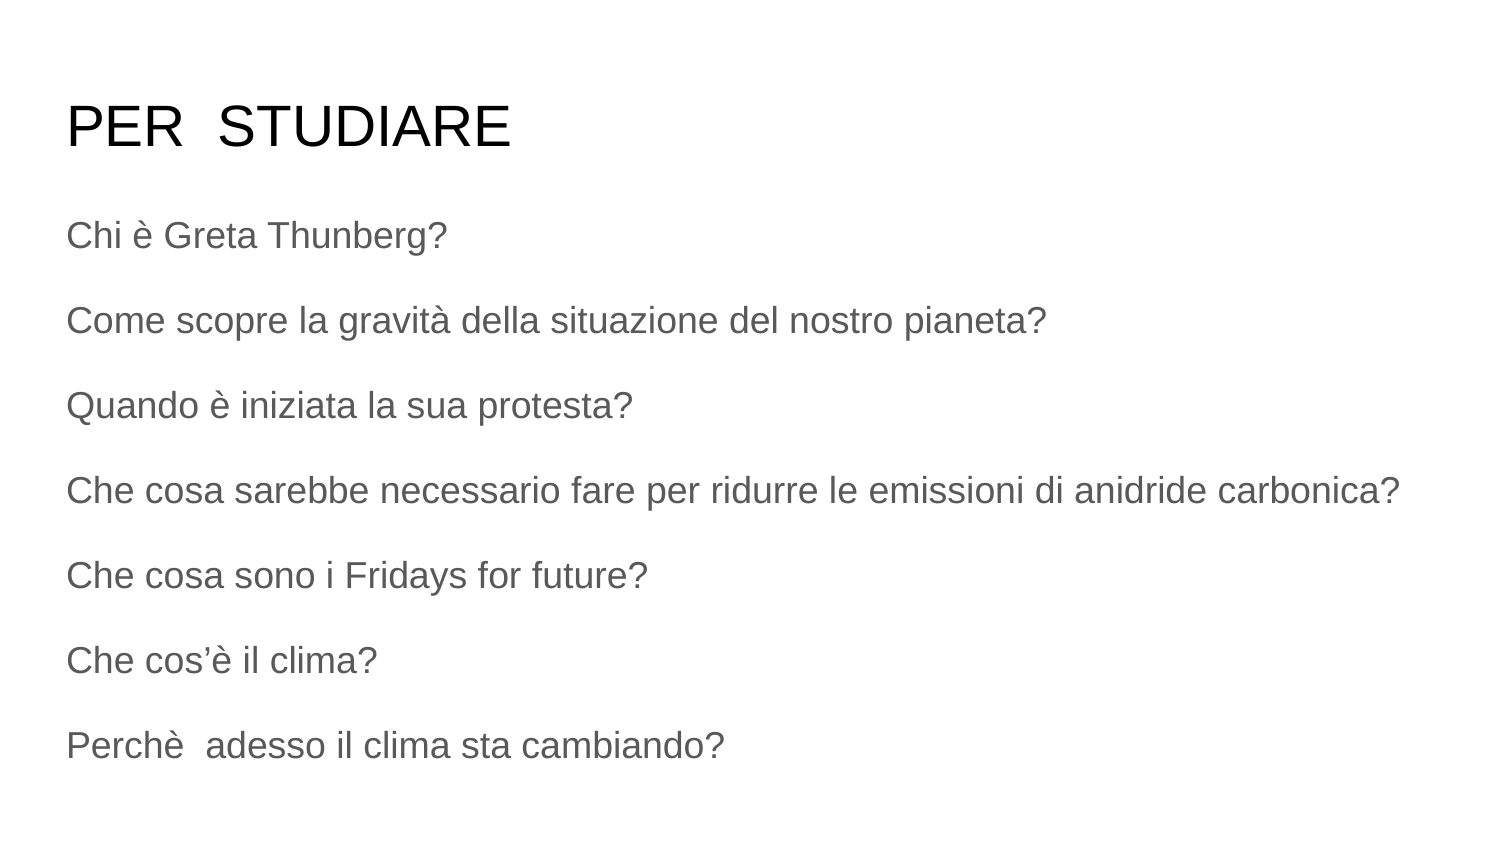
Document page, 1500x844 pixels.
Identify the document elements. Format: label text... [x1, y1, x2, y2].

list Chi è Greta Thunberg? Come scopre la gravità della situazione del nostro pianeta? Quando è iniziata la sua protesta? Che cosa sarebbe necessario fare per ridurre le emissioni di anidride carbonica? Che cosa sono i Fridays for future? Che cos’è il clima? Perchè adesso il clima sta cambiando? [51, 189, 1449, 804]
title PER STUDIARE [51, 72, 1449, 167]
